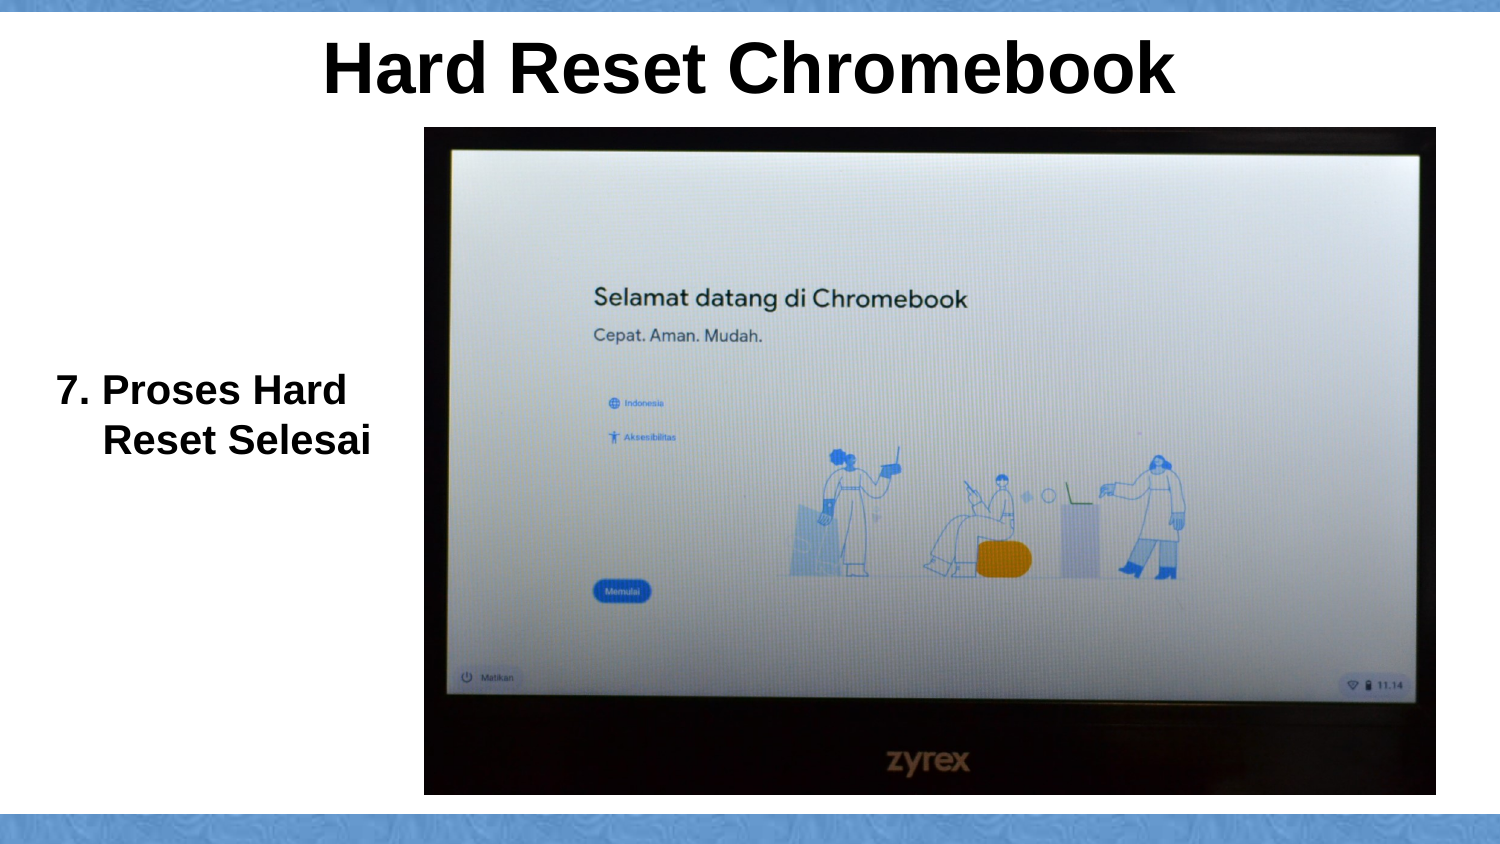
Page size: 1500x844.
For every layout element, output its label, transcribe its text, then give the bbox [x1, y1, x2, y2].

picture [0, 0, 1500, 12]
list Hard Reset Chromebook [0, 17, 1500, 112]
picture [424, 126, 1437, 795]
list 7. Proses Hard Reset Selesai [12, 347, 419, 479]
picture [0, 814, 1500, 844]
